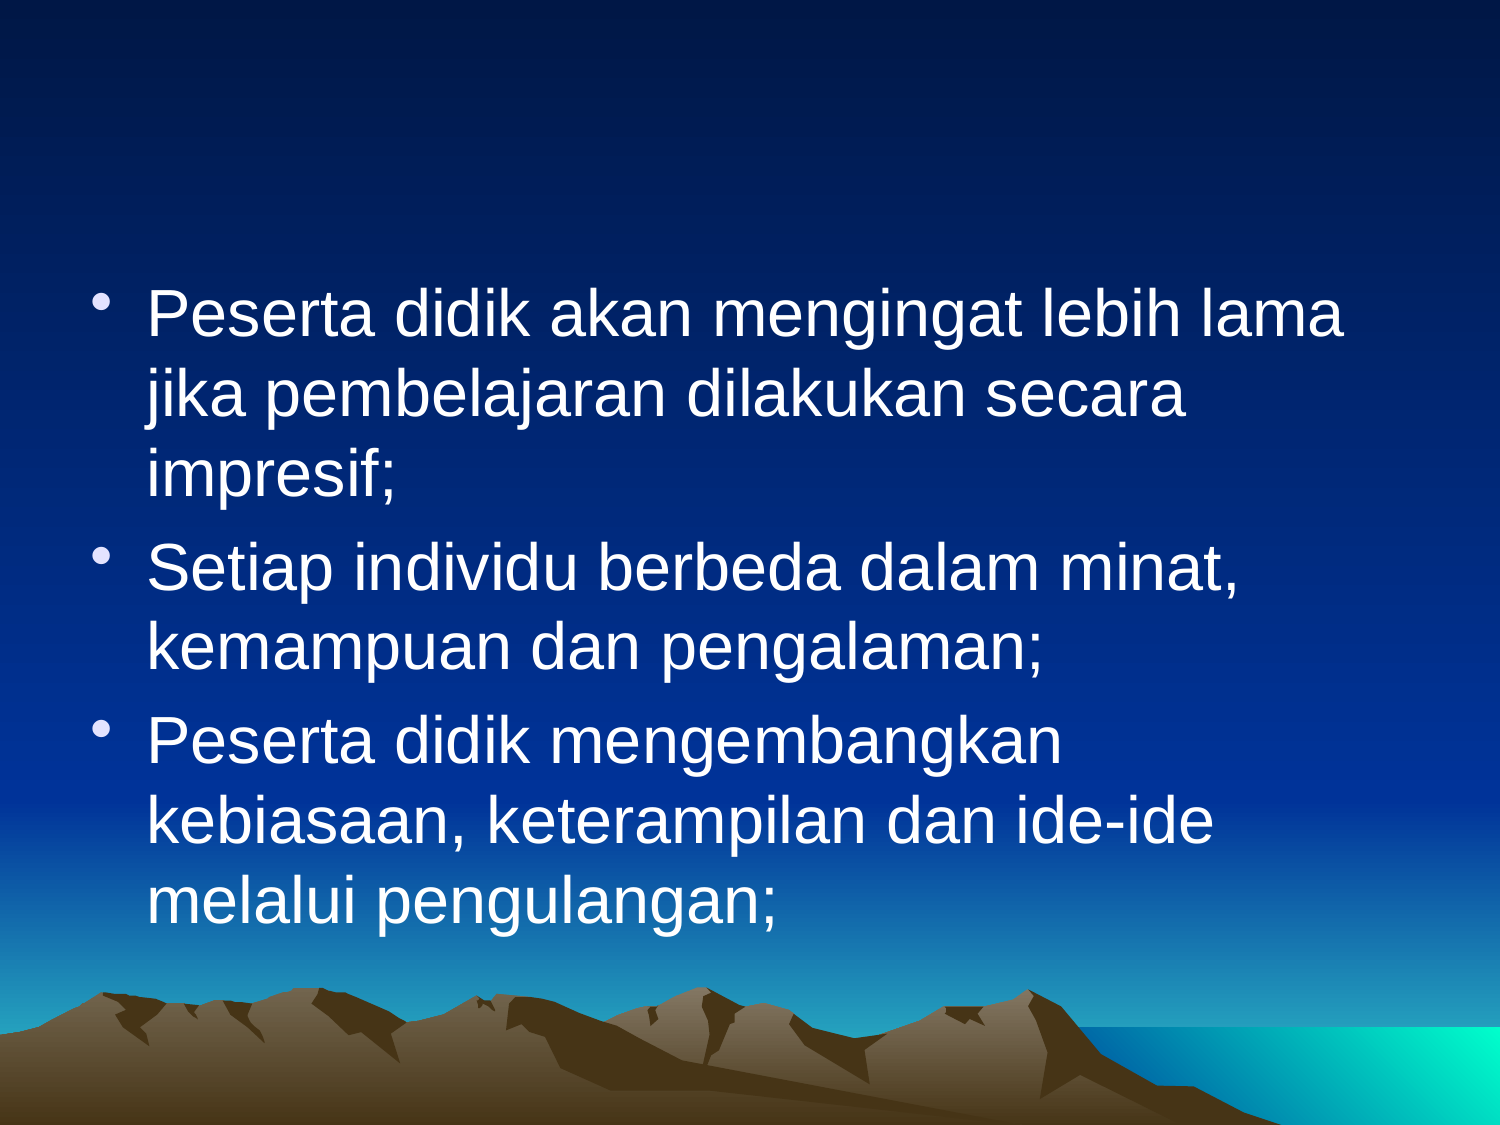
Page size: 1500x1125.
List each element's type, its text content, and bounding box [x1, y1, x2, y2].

list Peserta didik akan mengingat lebih lama jika pembelajaran dilakukan secara impresif; Setiap individu berbeda dalam minat, kemampuan dan pengalaman; Peserta didik mengembangkan kebiasaan, keterampilan dan ide-ide melalui pengulangan; [74, 262, 1426, 1001]
